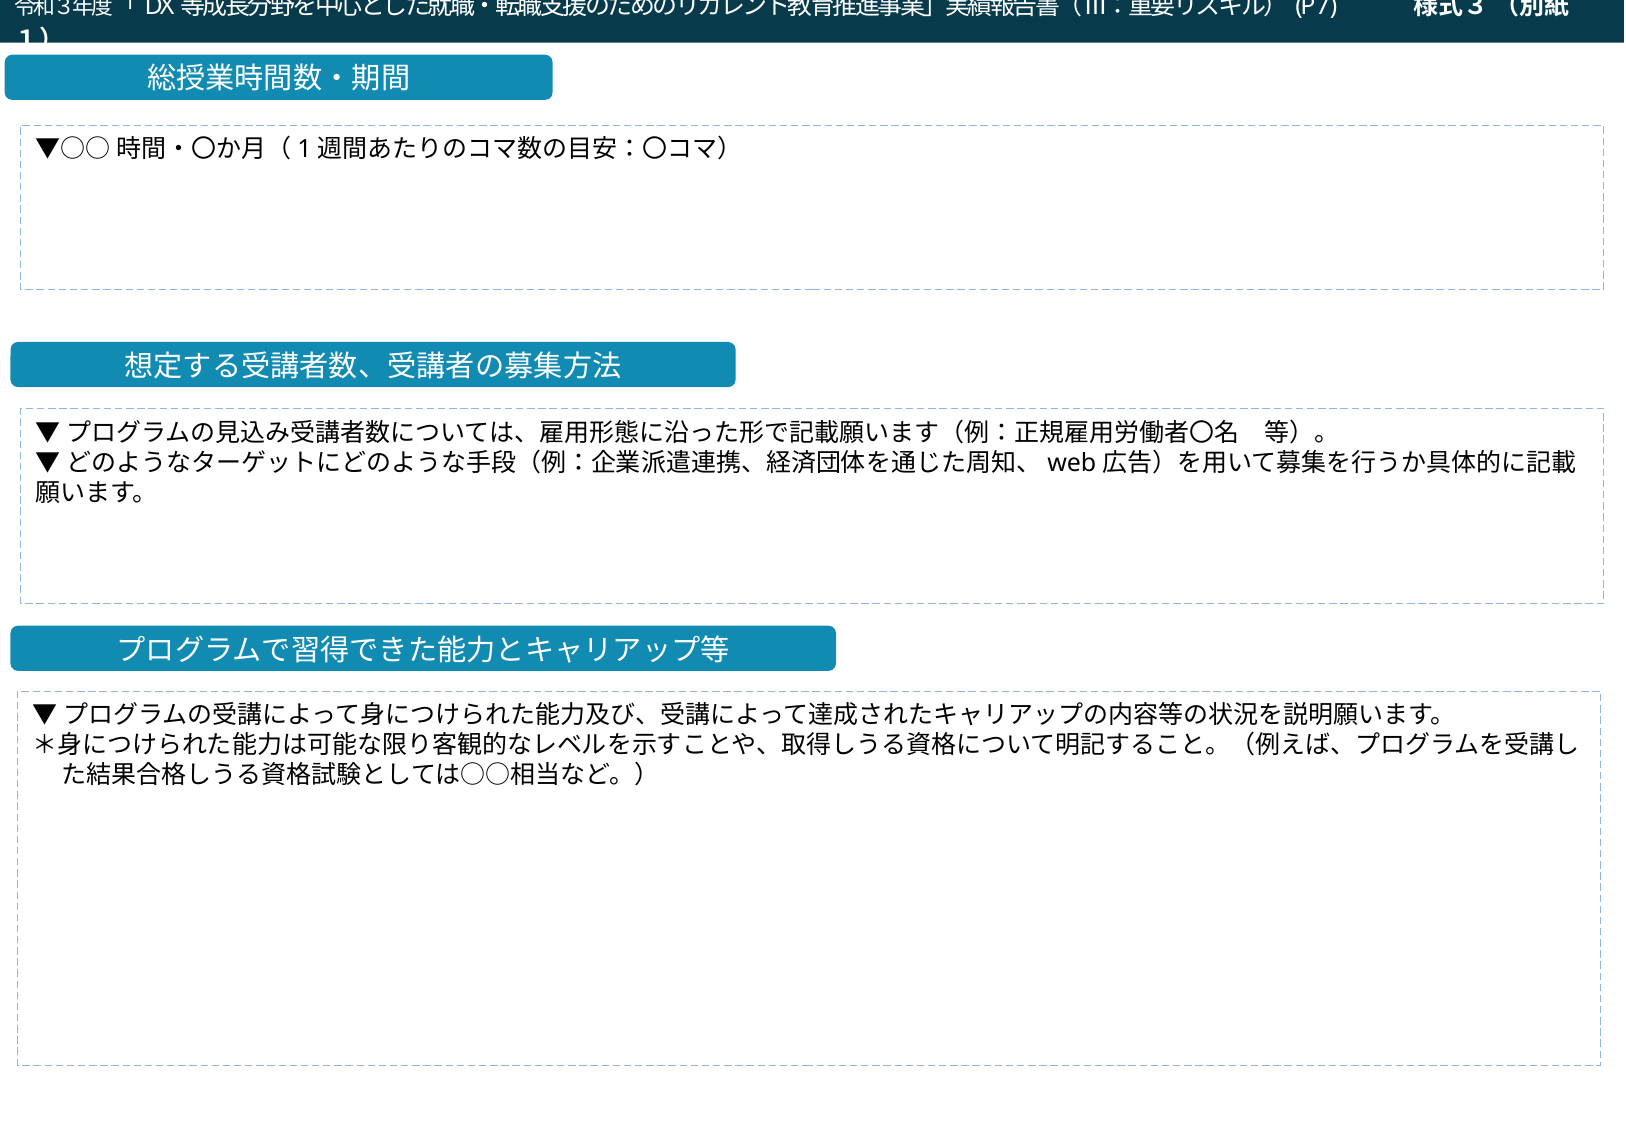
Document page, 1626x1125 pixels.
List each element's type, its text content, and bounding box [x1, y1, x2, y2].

text_box ▼プログラムの受講によって身につけられた能力及び、受講によって達成されたキャリアップの内容等の状況を説明願います。 ＊身につけられた能力は可能な限り客観的なレベルを示すことや、取得しうる資格について明記すること。（例えば、プログラムを受講した結果合格しうる資格試験としては○○相当など。） [17, 691, 1601, 1066]
text_box ▼○○時間・〇か月（1週間あたりのコマ数の目安：〇コマ） [20, 125, 1604, 290]
text_box 想定する受講者数、受講者の募集方法 [8, 339, 738, 390]
text_box 令和２年度「就職・転職支援のための大学リカレント教育推進事業（就職・転職支援のためのリカレント教育プログラムの開発・実施）」企画提案書（a：求職支援）(P7) [0, 45, 1463, 77]
text_box ▼プログラムの見込み受講者数については、雇用形態に沿った形で記載願います（例：正規雇用労働者〇名 等）。 ▼どのようなターゲットにどのような手段（例：企業派遣連携、経済団体を通じた周知、web広告）を用いて募集を行うか具体的に記載願います。 [20, 408, 1604, 604]
text_box 総授業時間数・期間 [2, 77, 555, 103]
text_box プログラムで習得できた能力とキャリアップ等 [8, 623, 839, 674]
text_box 令和３年度「DX等成長分野を中心とした就職・転職支援のためのリカレント教育推進事業」実績報告書（ Ⅲ：重要リスキル）(P7) 様式３ （別紙１） [0, 0, 1625, 45]
